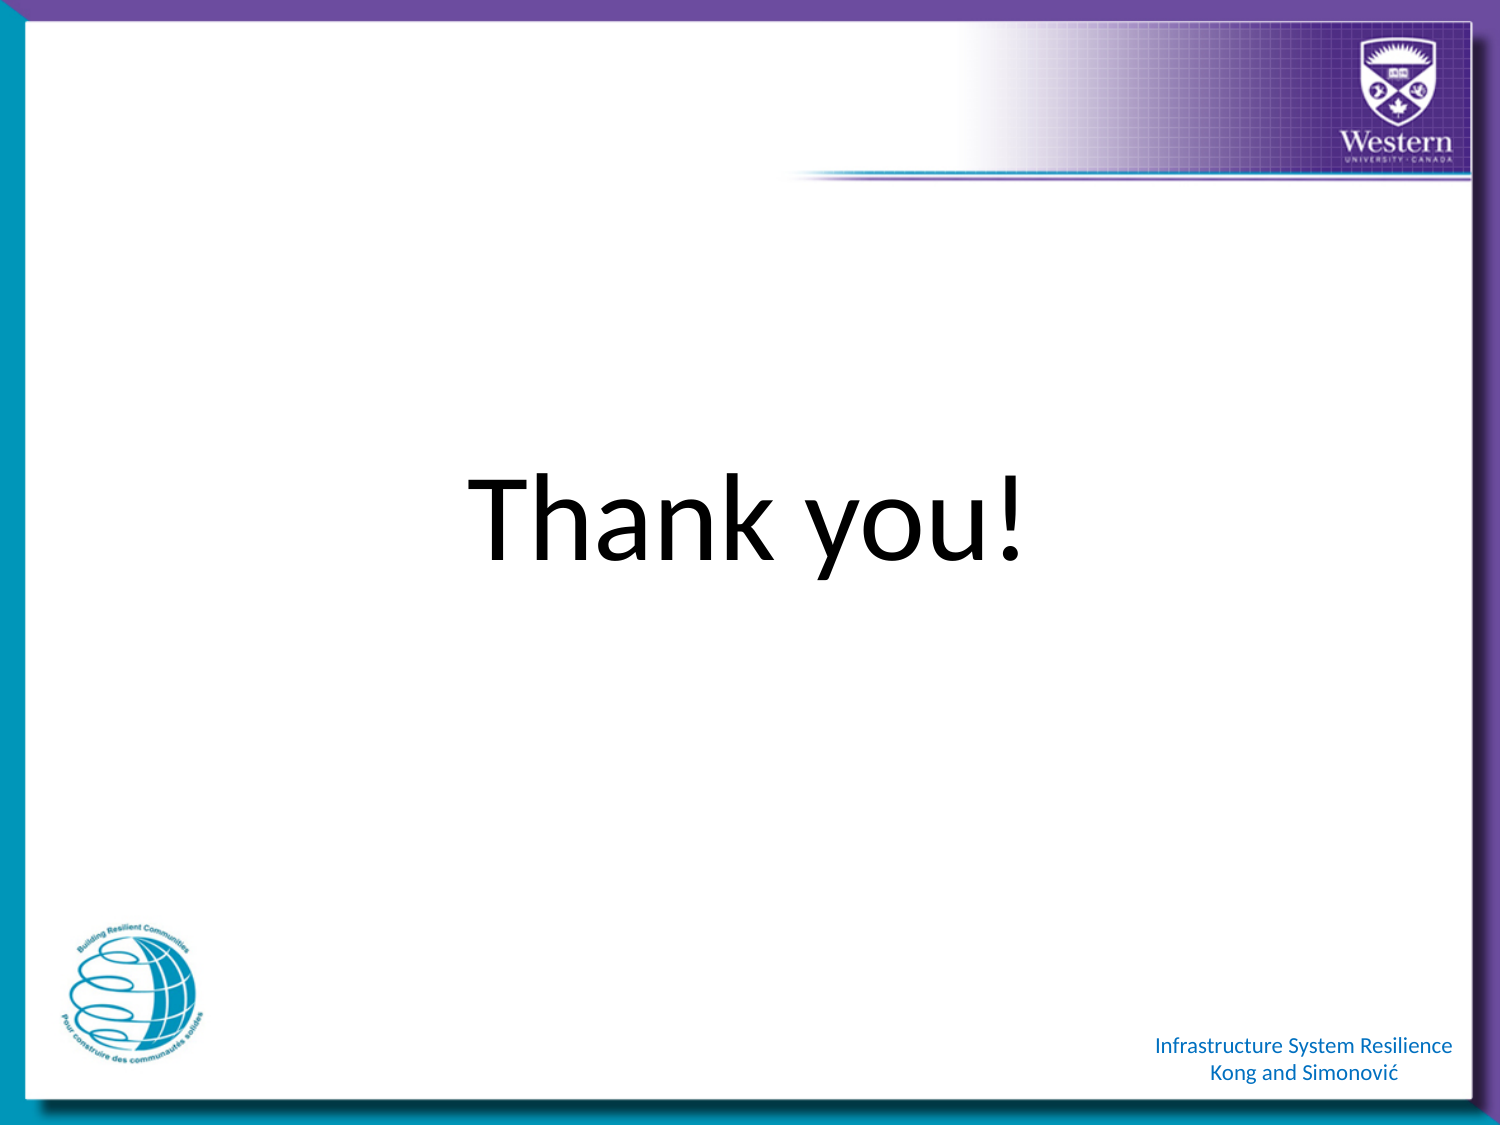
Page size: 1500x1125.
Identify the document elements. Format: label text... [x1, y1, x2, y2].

picture [4, 1, 1500, 1123]
text_box Thank you! [452, 428, 1048, 594]
text_box Infrastructure System Resilience Kong and Simonović [1140, 1023, 1469, 1093]
